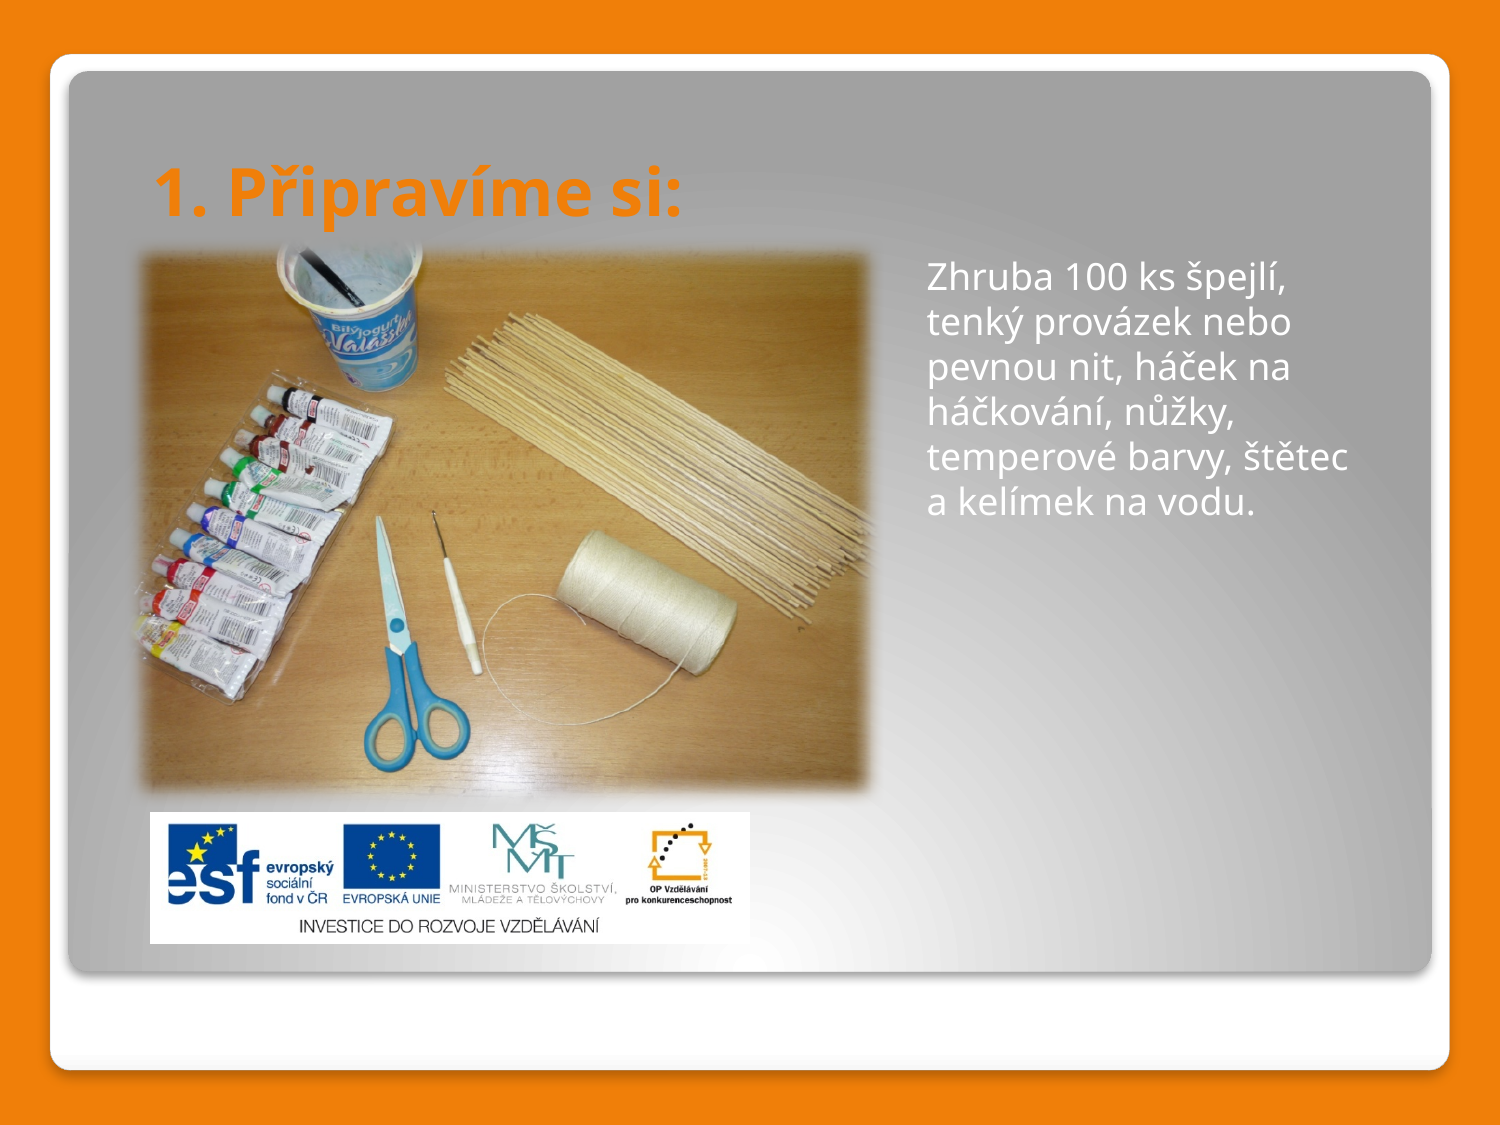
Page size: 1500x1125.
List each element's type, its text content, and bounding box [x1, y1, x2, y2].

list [124, 237, 885, 807]
title 1. Připravíme si: [137, 87, 1397, 238]
list Zhruba 100 ks špejlí, tenký provázek nebo pevnou nit, háček na háčkování, nůžky, temperové barvy, štětec a kelímek na vodu. [908, 237, 1397, 928]
picture [149, 812, 751, 944]
